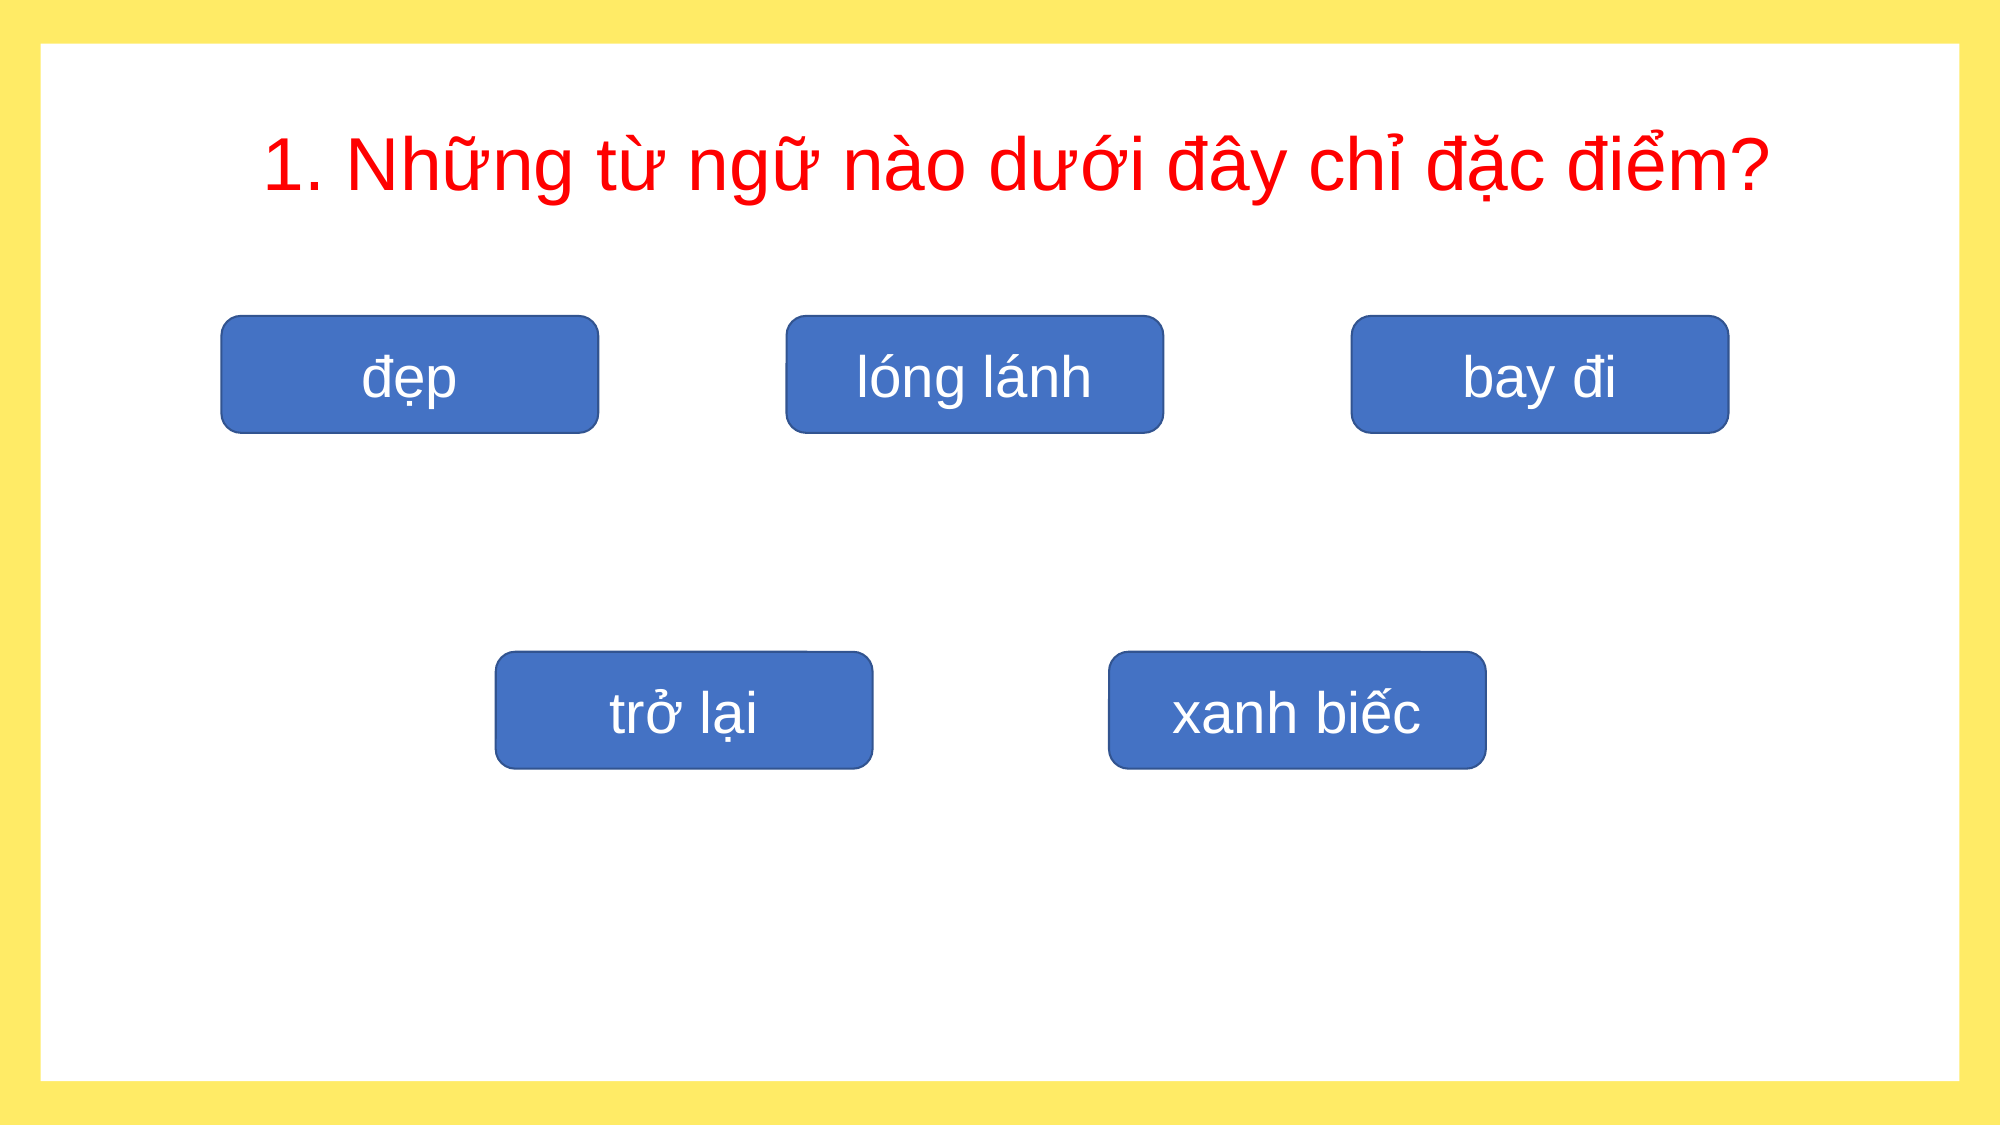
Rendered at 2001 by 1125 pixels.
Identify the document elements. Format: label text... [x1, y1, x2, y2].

text_box bay đi [1351, 315, 1729, 433]
text_box lóng lánh [786, 315, 1164, 433]
text_box 1. Những từ ngữ nào dưới đây chỉ đặc điểm? [133, 107, 1902, 213]
text_box trở lại [495, 651, 873, 769]
text_box xanh biếc [1108, 651, 1486, 769]
text_box đẹp [221, 315, 599, 433]
